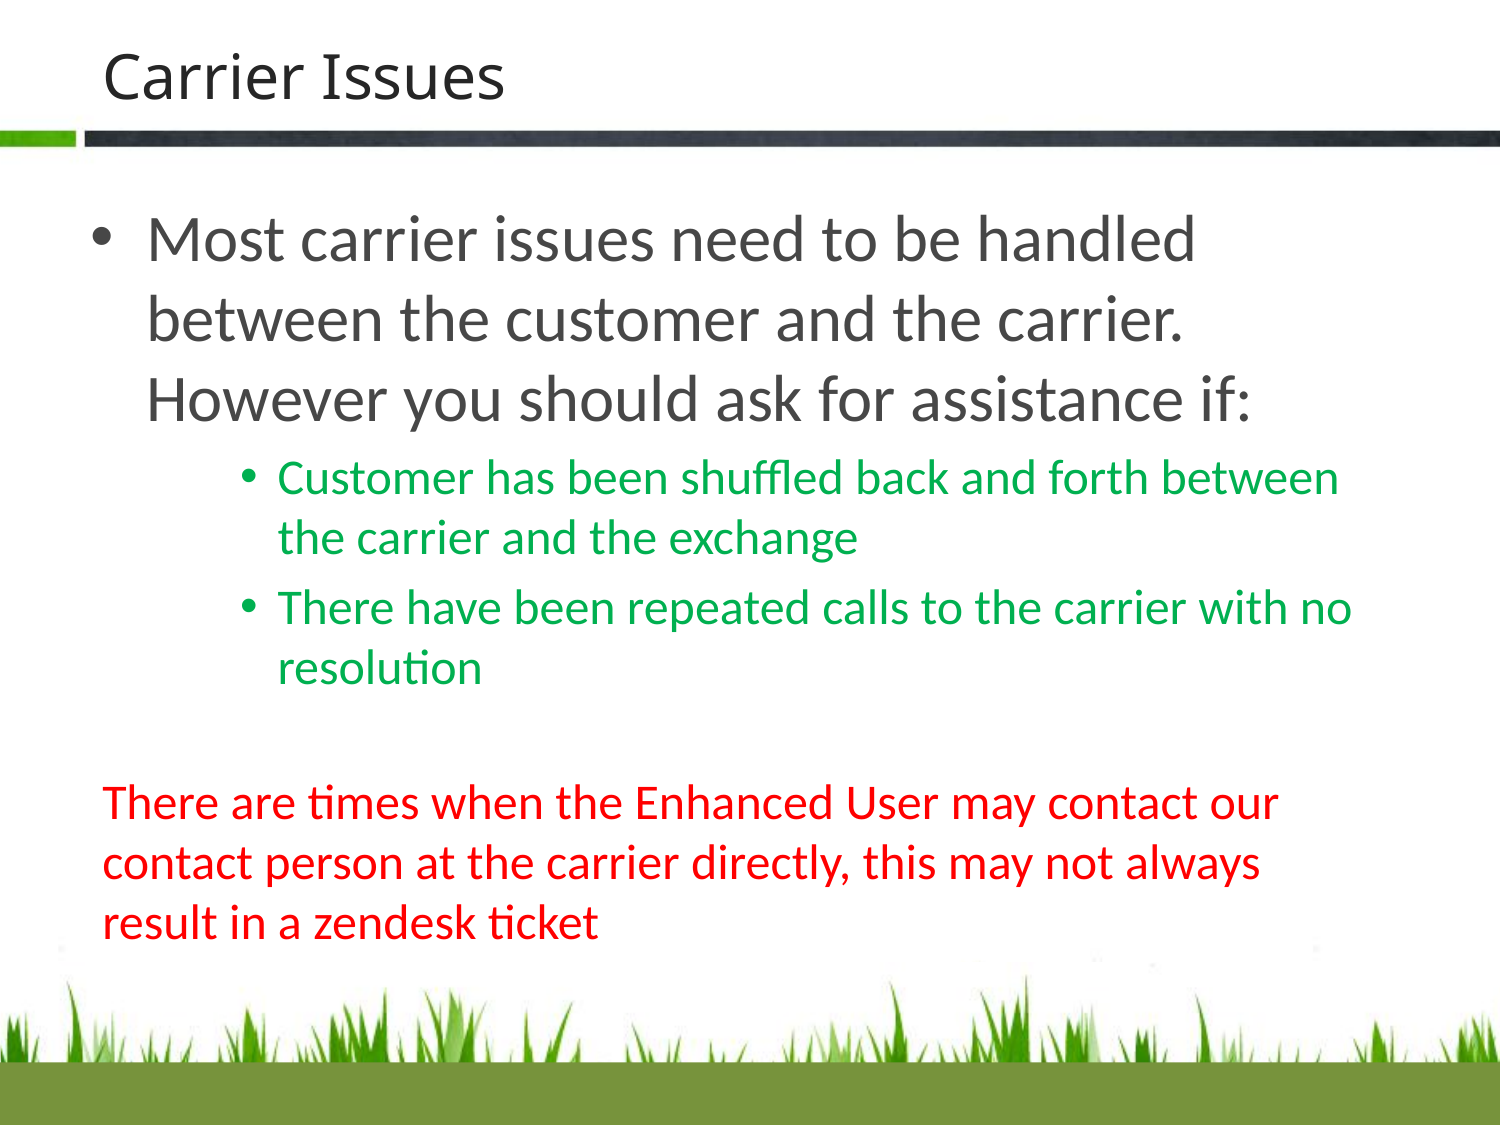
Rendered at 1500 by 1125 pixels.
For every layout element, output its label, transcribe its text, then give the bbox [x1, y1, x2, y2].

text_box There are times when the Enhanced User may contact our contact person at the carrier directly, this may not always result in a zendesk ticket [87, 762, 1400, 958]
list Most carrier issues need to be handled between the customer and the carrier. However you should ask for assistance if: Customer has been shuffled back and forth between the carrier and the exchange There have been repeated calls to the carrier with no resolution [75, 187, 1425, 725]
picture [0, 0, 1500, 1060]
title Carrier Issues [87, 0, 1425, 187]
text_box [0, 1060, 1500, 1125]
